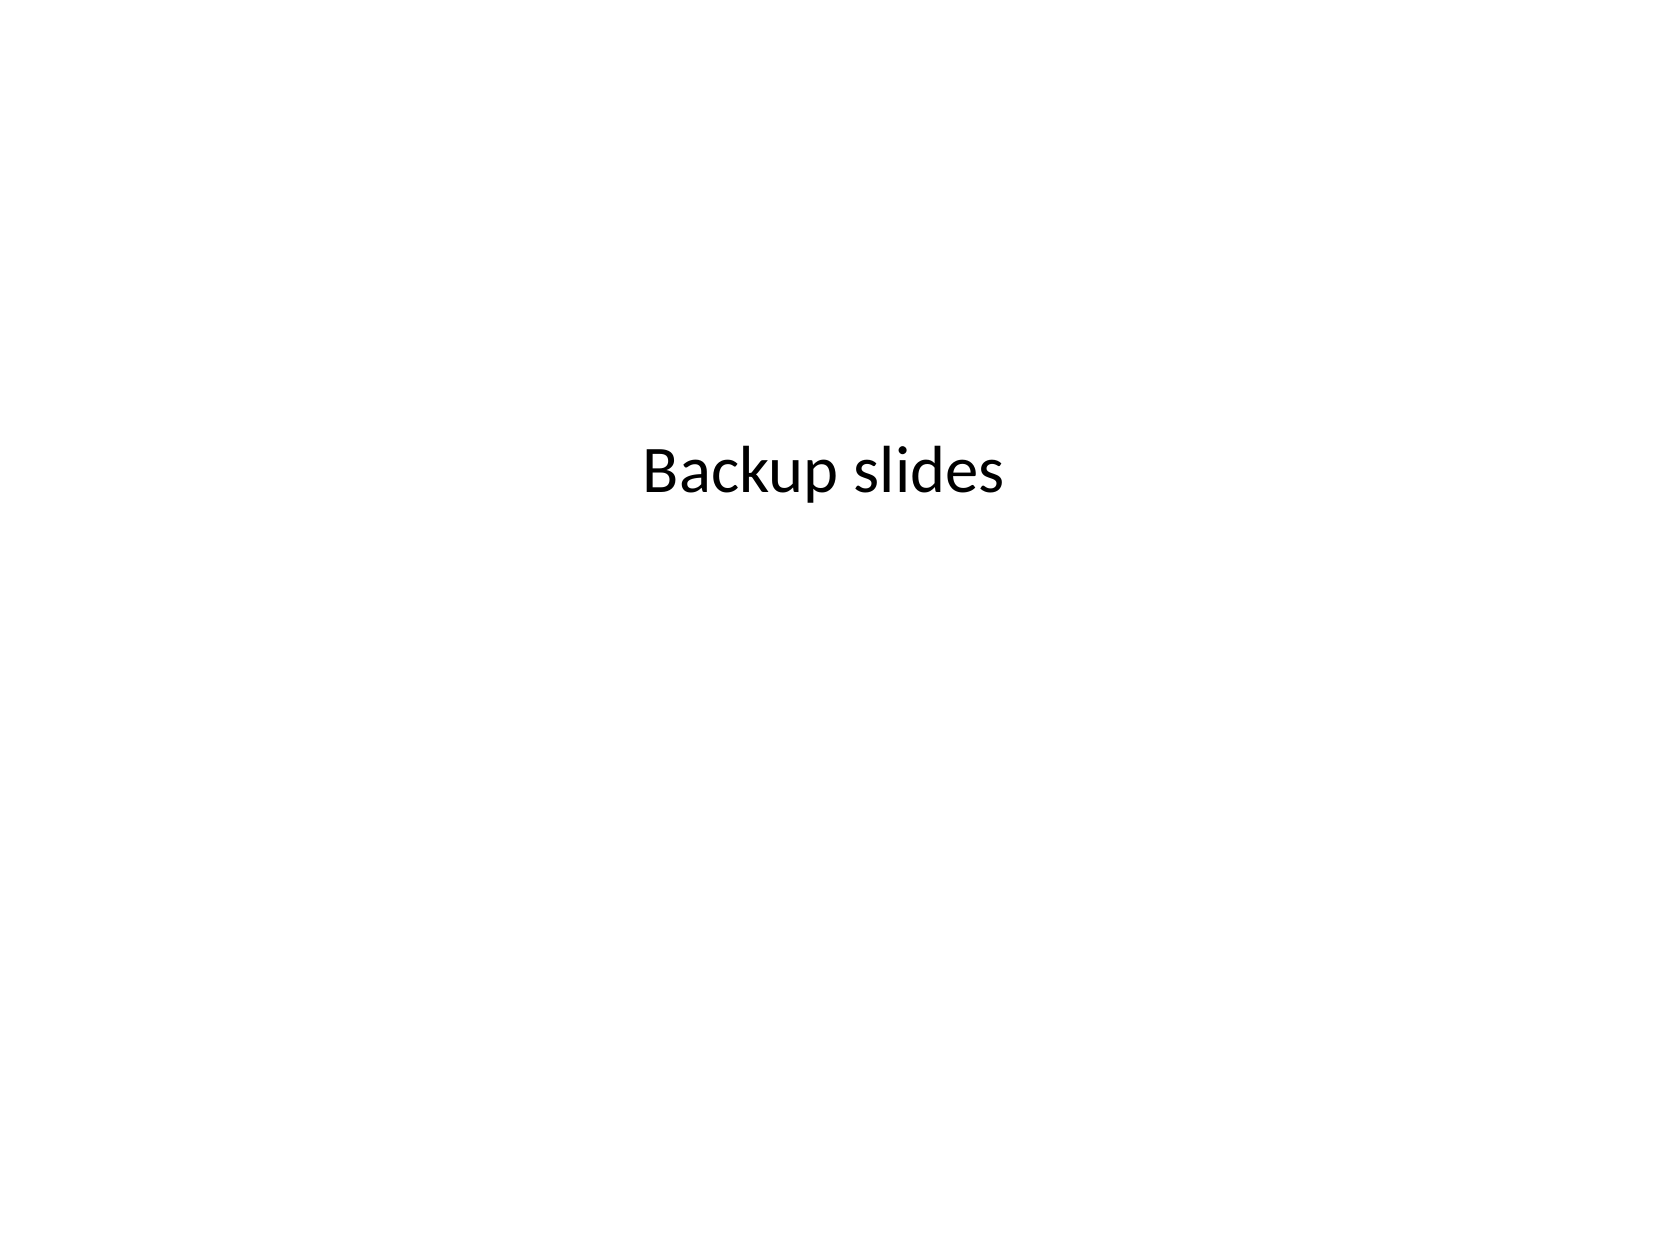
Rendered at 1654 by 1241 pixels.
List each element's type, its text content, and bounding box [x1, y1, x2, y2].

text_box Backup slides [628, 418, 1020, 514]
